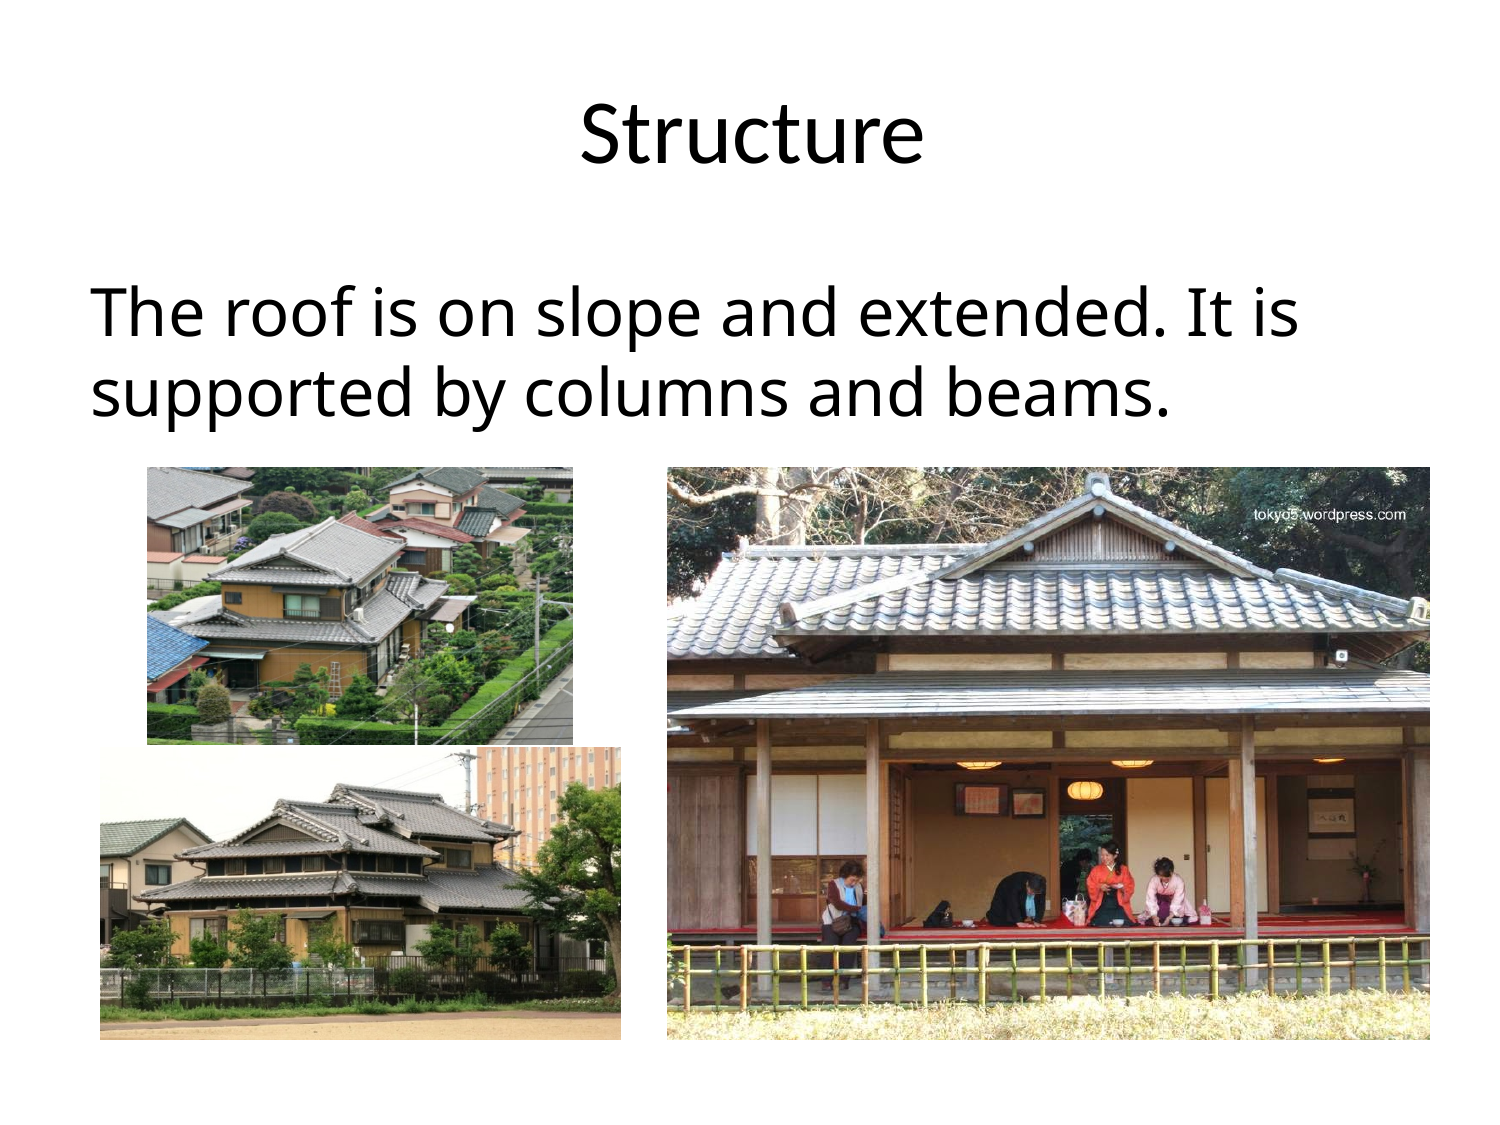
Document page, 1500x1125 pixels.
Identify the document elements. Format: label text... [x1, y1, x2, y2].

title Structure [75, 45, 1412, 209]
picture [666, 467, 1430, 1041]
picture [147, 467, 574, 745]
picture [100, 747, 621, 1041]
list The roof is on slope and extended. It is supported by columns and beams. [75, 262, 1425, 1005]
